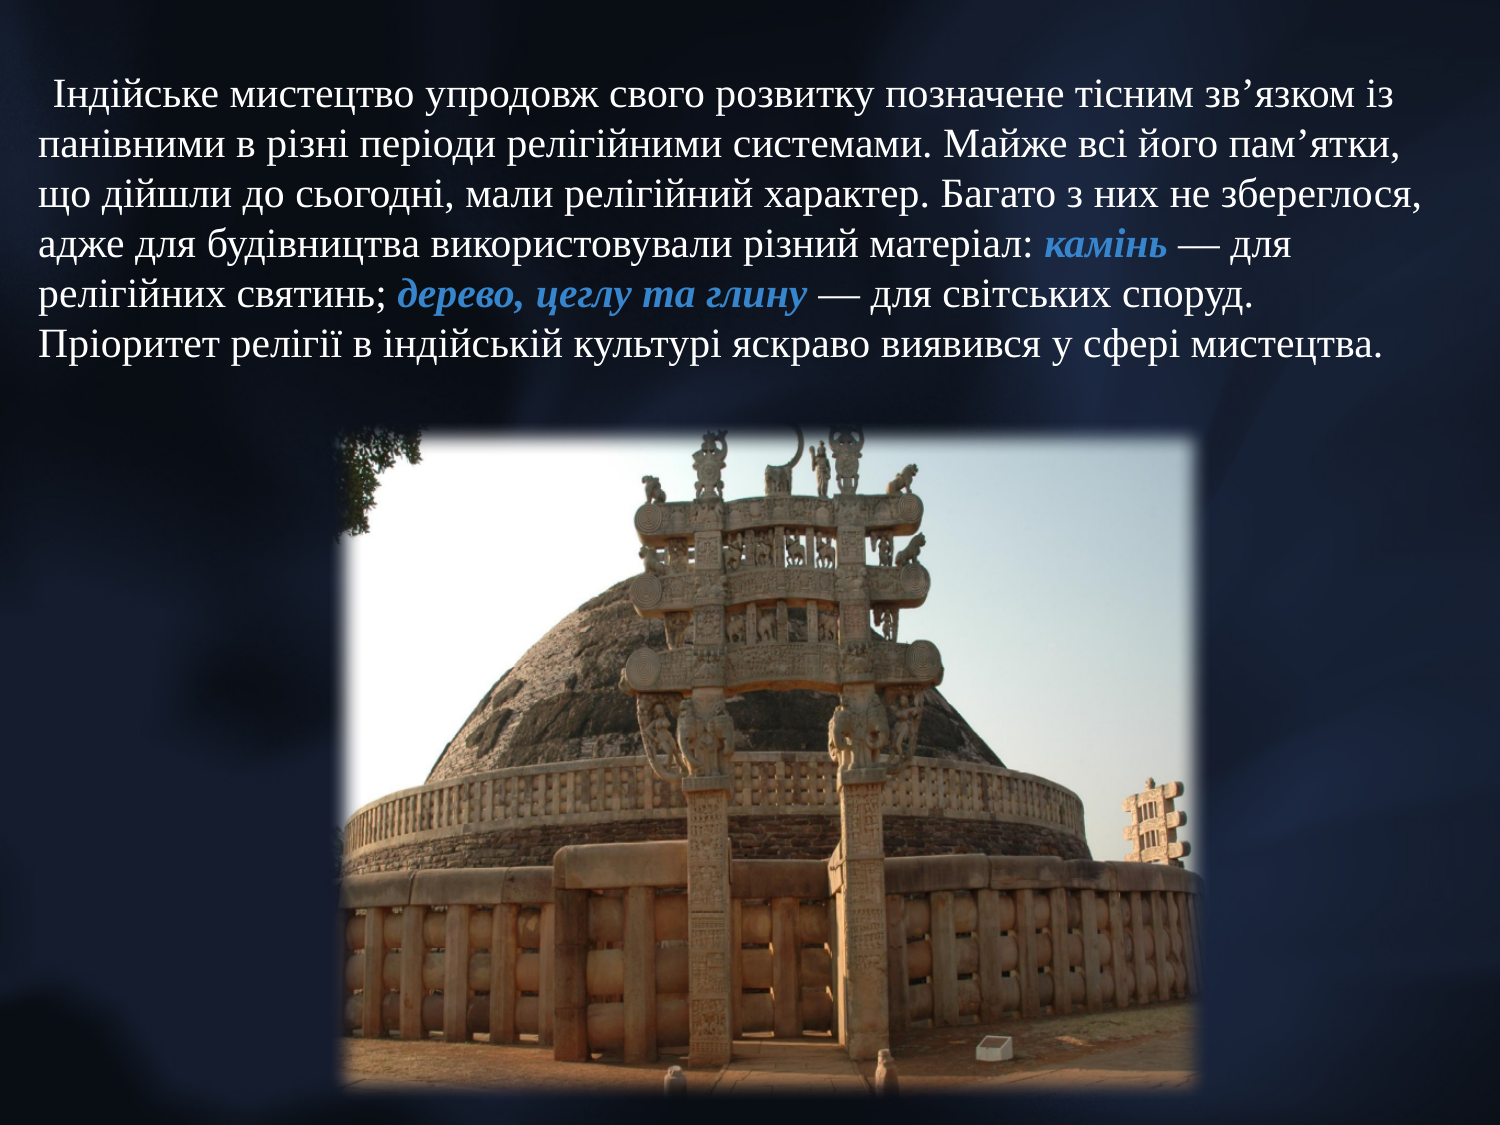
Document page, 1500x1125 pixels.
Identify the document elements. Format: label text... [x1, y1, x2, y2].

picture [0, 0, 1500, 1125]
text_box Індійське мистецтво упродовж свого розвитку позначене тісним зв’язком із панівними в різні періоди релігійними системами. Майже всі його пам’ятки, що дійшли до сьогодні, мали релігійний характер. Багато з них не збереглося, адже для будівництва використовували різний матеріал: камінь — для релігійних святинь; дерево, цеглу та глину — для світських споруд. Пріоритет релігії в індійській культурі яскраво виявився у сфері мистецтва. [23, 58, 1454, 374]
